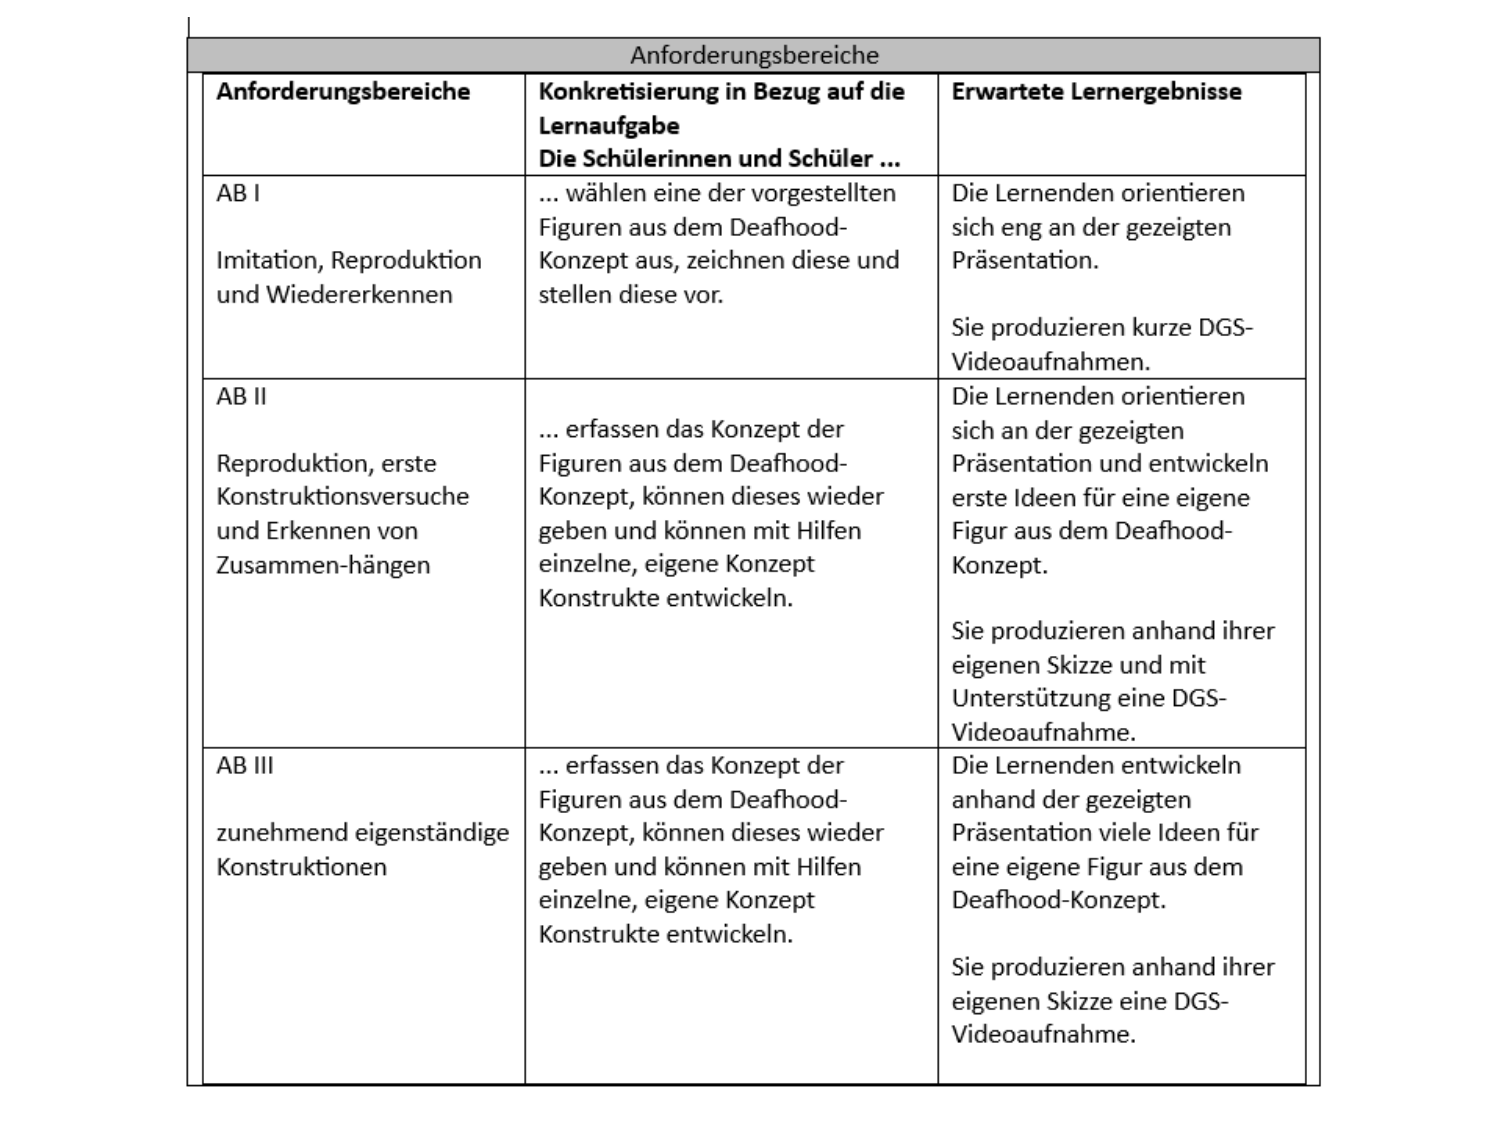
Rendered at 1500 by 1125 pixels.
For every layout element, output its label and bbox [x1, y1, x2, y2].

picture [168, 17, 1332, 1107]
